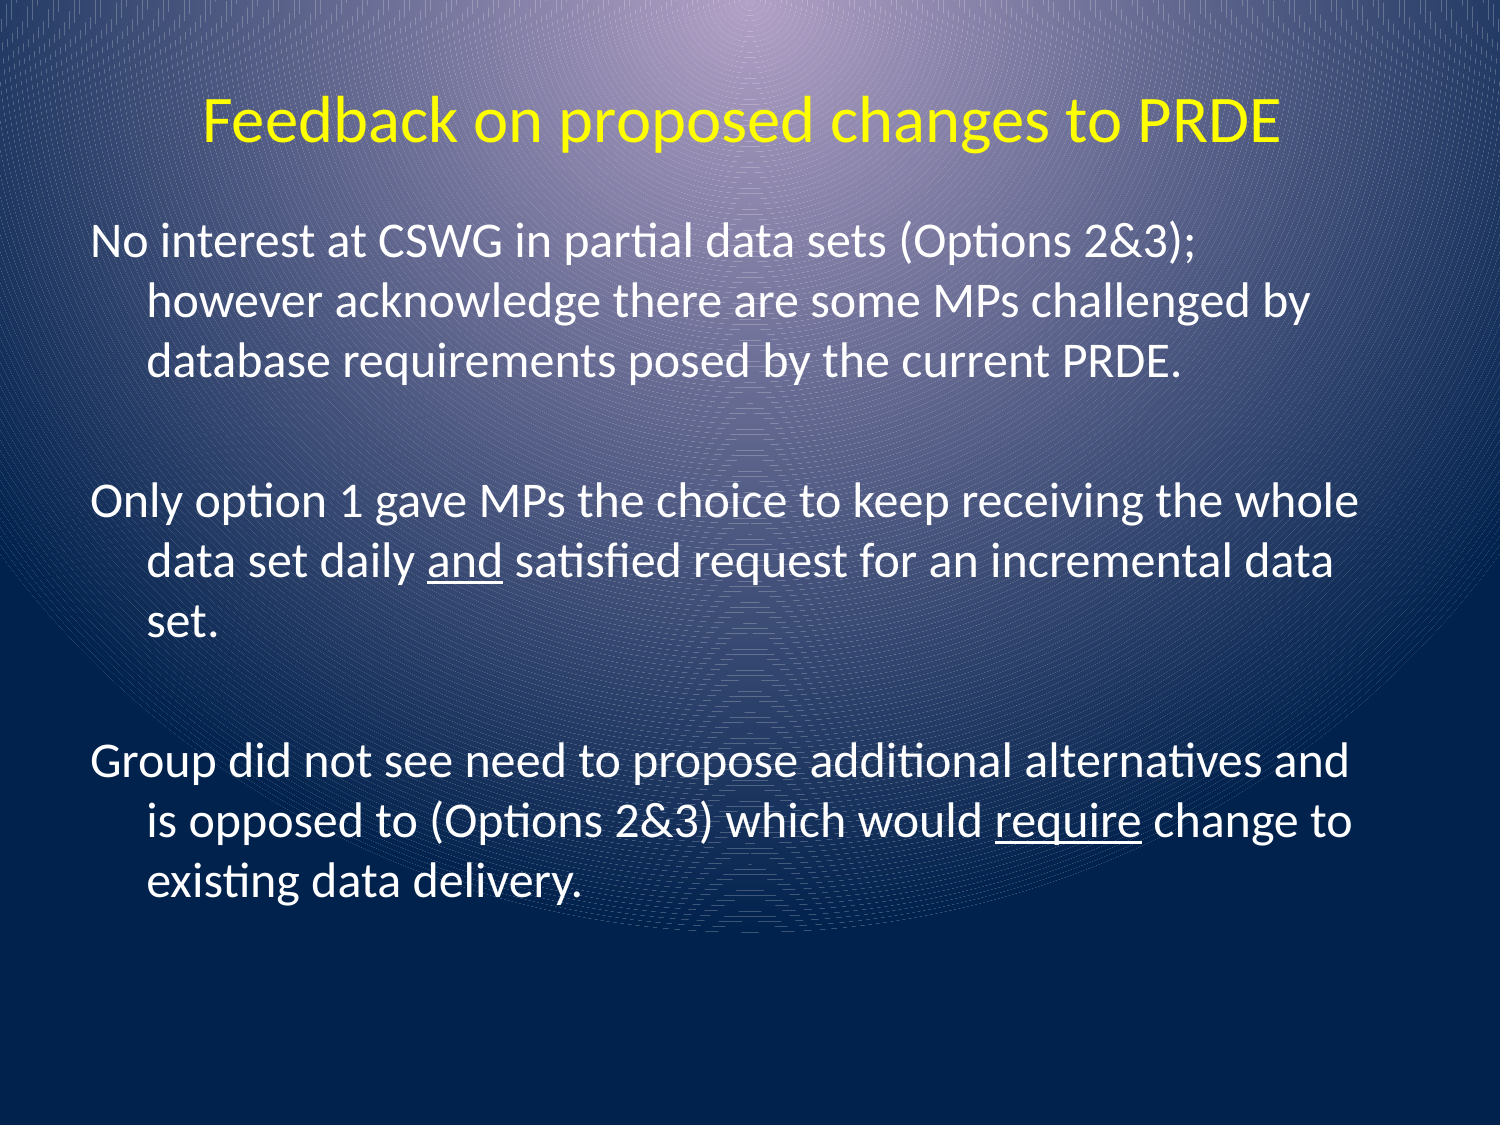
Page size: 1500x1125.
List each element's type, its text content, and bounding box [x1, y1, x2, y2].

list No interest at CSWG in partial data sets (Options 2&3); however acknowledge there are some MPs challenged by database requirements posed by the current PRDE. Only option 1 gave MPs the choice to keep receiving the whole data set daily and satisfied request for an incremental data set. Group did not see need to propose additional alternatives and is opposed to (Options 2&3) which would require change to existing data delivery. [75, 200, 1400, 1038]
title Feedback on proposed changes to PRDE [75, 45, 1425, 188]
